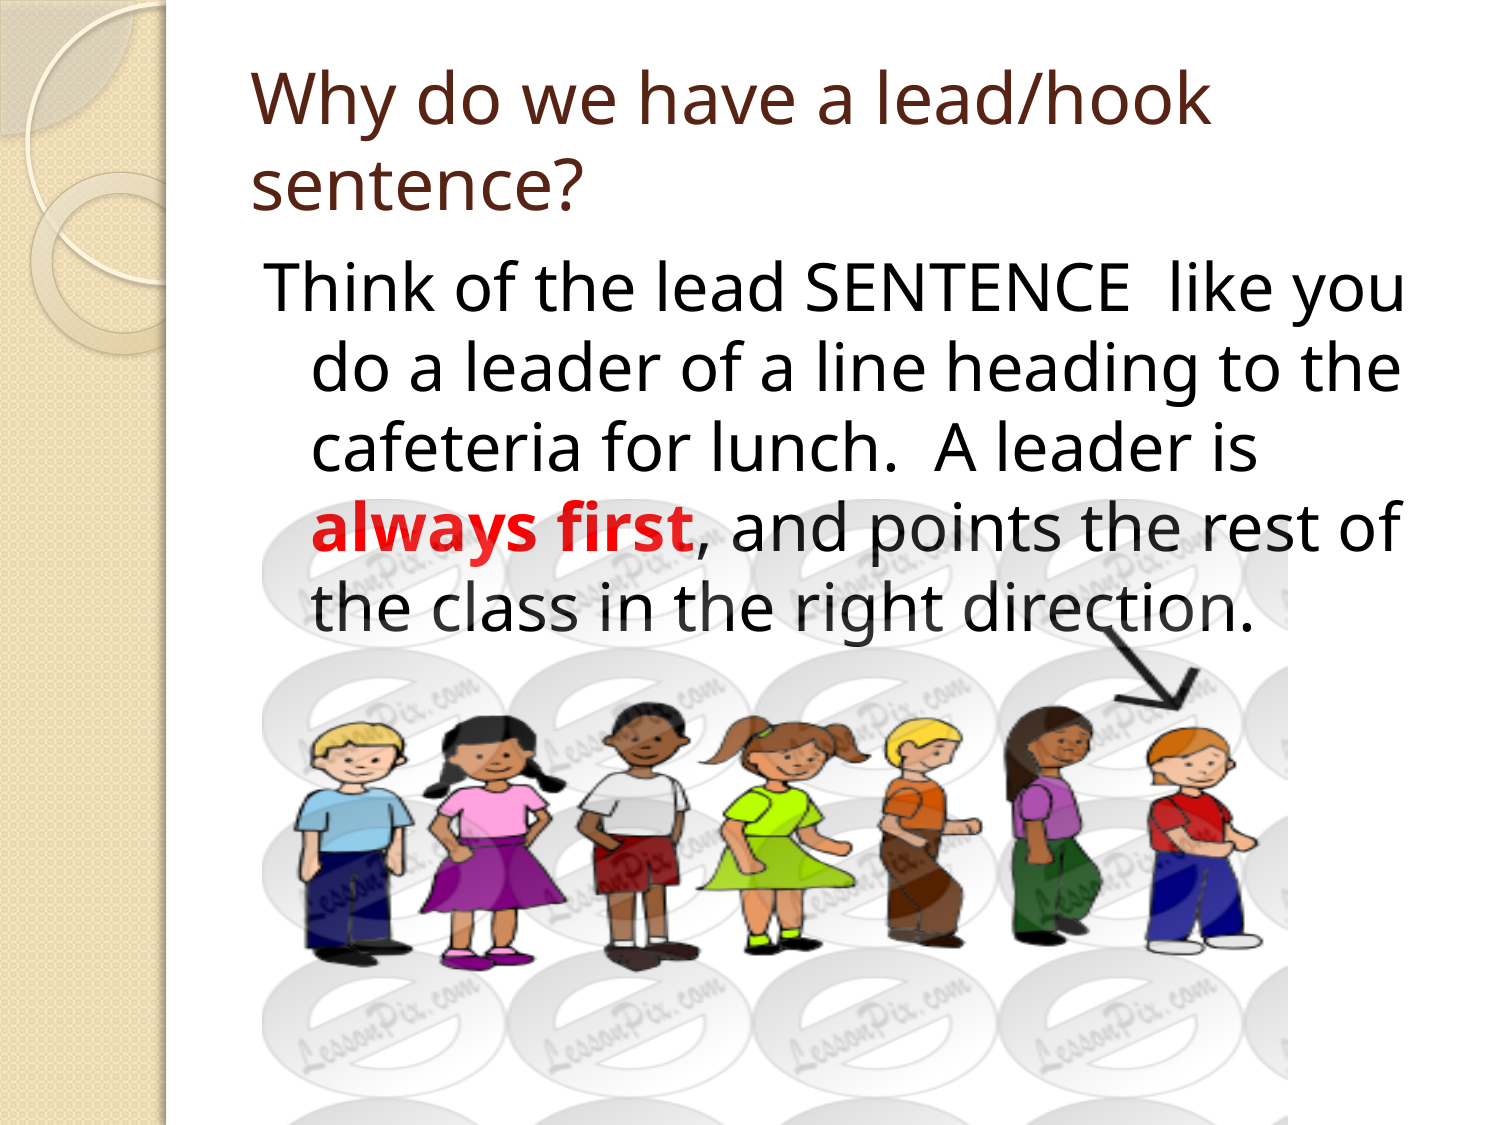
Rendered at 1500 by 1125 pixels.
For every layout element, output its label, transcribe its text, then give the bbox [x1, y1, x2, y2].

list Think of the lead SENTENCE like you do a leader of a line heading to the cafeteria for lunch. A leader is always first, and points the rest of the class in the right direction. [235, 237, 1466, 1026]
title Why do we have a lead/hook sentence? [235, 45, 1466, 233]
picture [262, 499, 1288, 1125]
